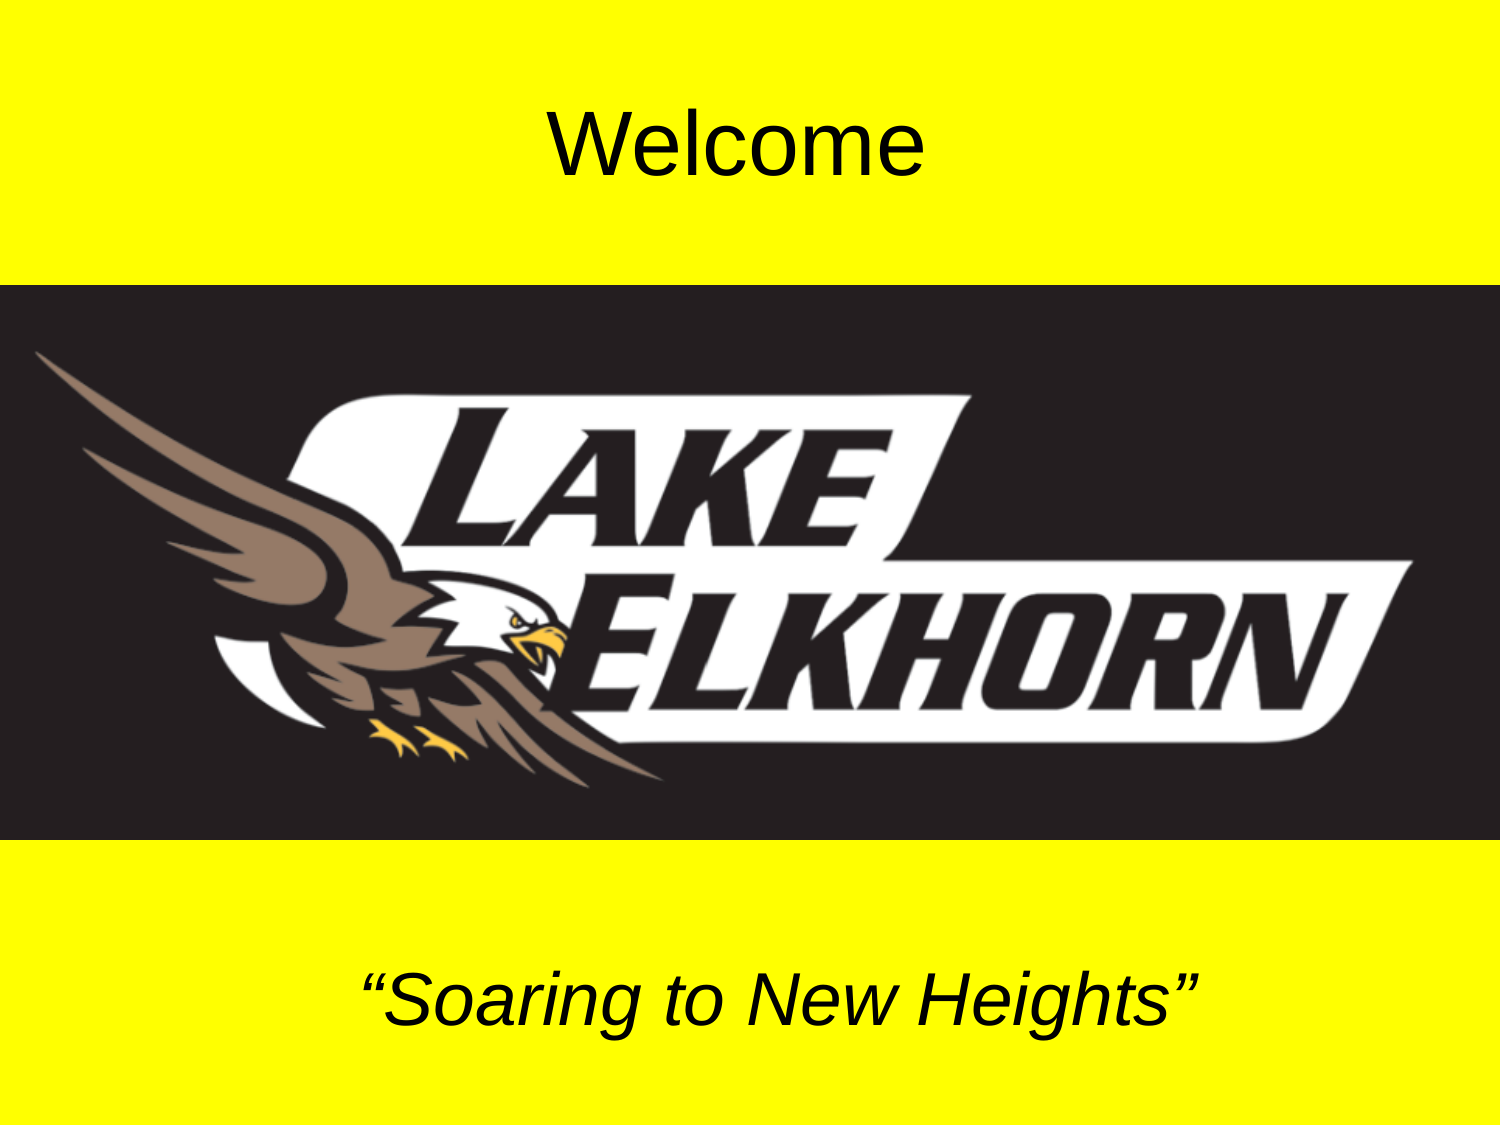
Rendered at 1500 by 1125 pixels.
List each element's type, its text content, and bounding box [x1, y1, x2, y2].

title Welcome [75, 45, 1425, 233]
picture [0, 285, 1500, 840]
text_box “Soaring to New Heights” [205, 935, 1351, 1051]
